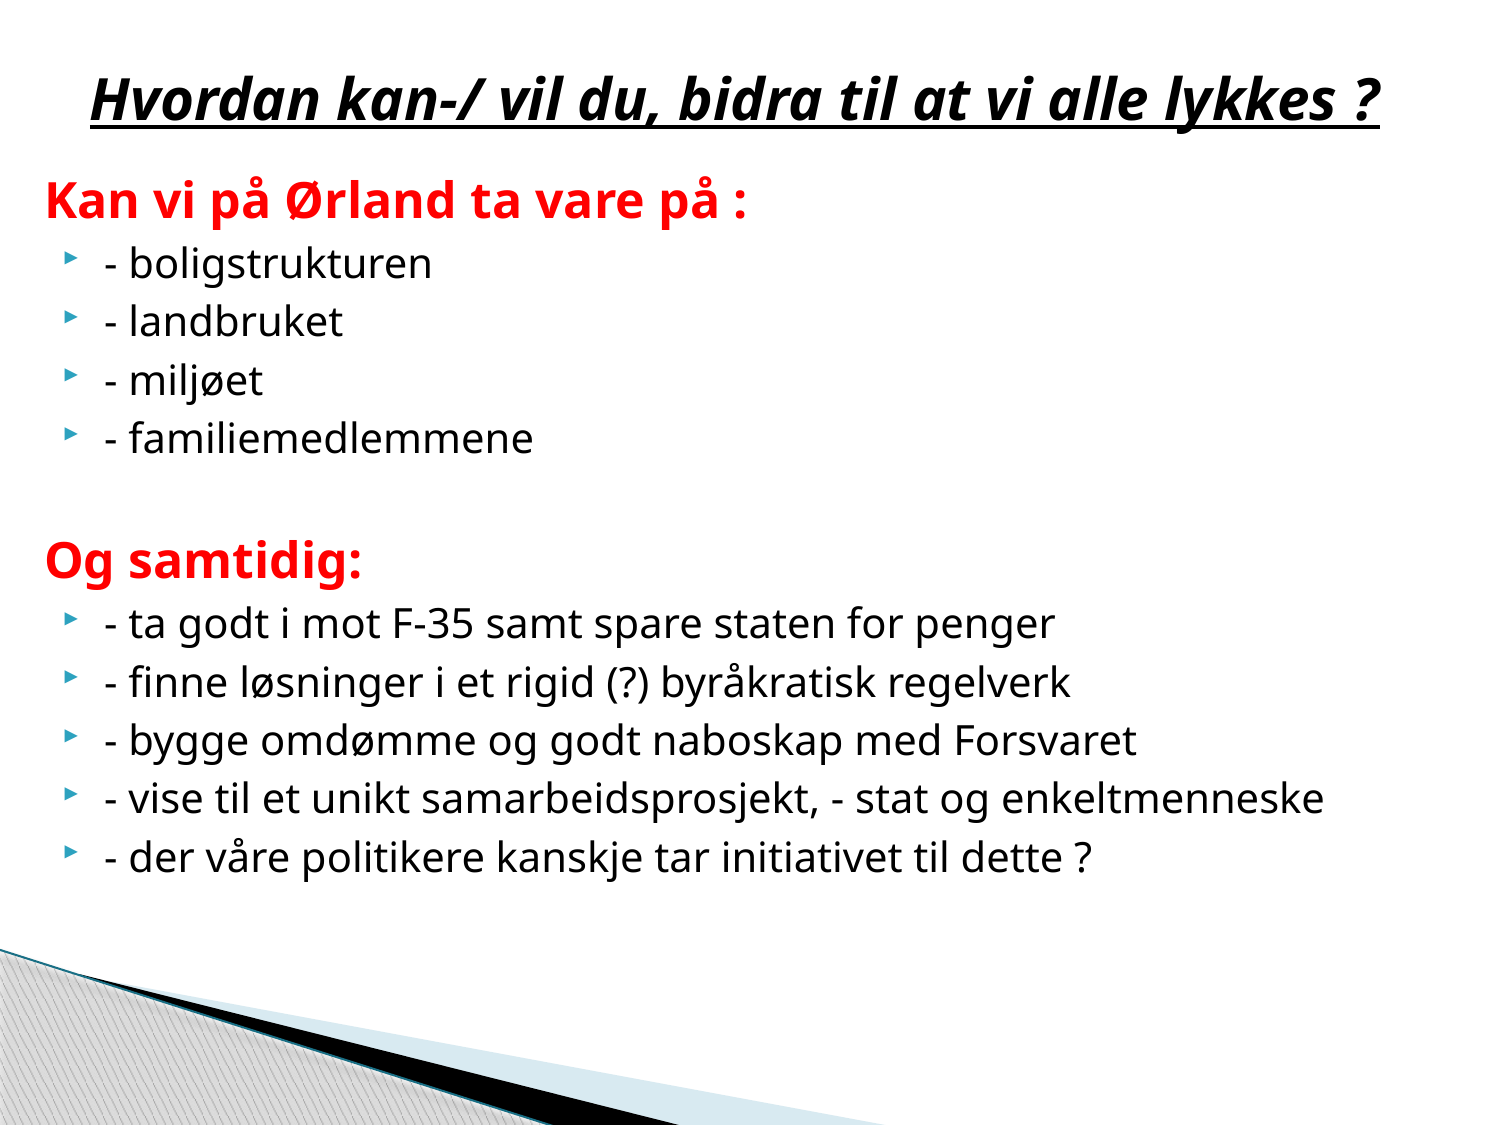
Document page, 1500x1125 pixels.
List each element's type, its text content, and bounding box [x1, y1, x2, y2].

list Kan vi på Ørland ta vare på : - boligstrukturen - landbruket - miljøet - familiemedlemmene Og samtidig: - ta godt i mot F-35 samt spare staten for penger - finne løsninger i et rigid (?) byråkratisk regelverk - bygge omdømme og godt naboskap med Forsvaret - vise til et unikt samarbeidsprosjekt, - stat og enkeltmenneske - der våre politikere kanskje tar initiativet til dette ? [29, 160, 1425, 1106]
title Hvordan kan-/ vil du, bidra til at vi alle lykkes ? [75, 45, 1471, 149]
